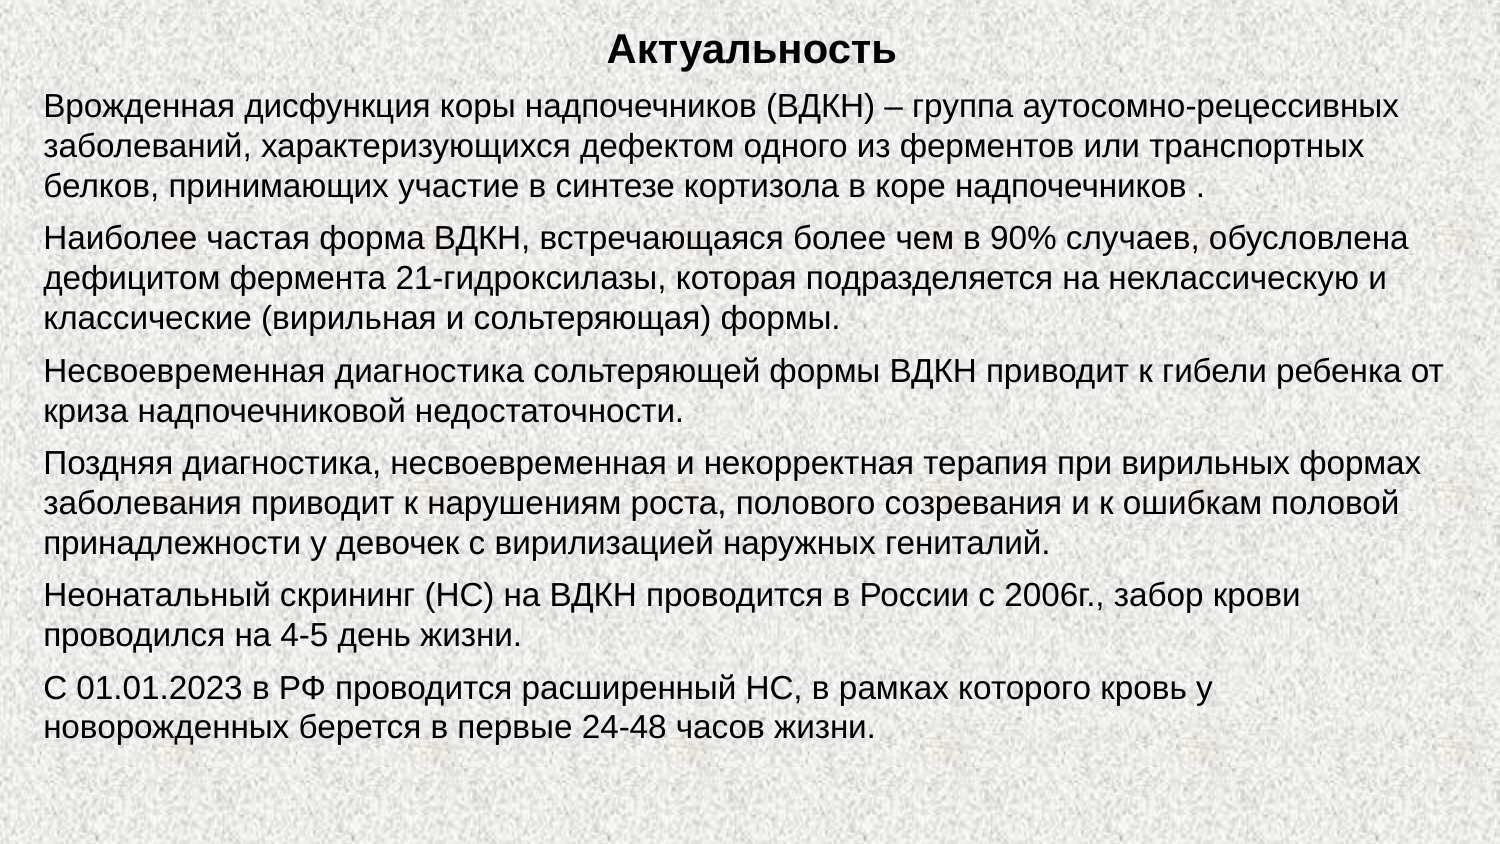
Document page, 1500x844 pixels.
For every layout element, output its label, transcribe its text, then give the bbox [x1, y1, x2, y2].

picture [0, 0, 1500, 844]
text_box Актуальность Врожденная дисфункция коры надпочечников (ВДКН) – группа аутосомно-рецессивных заболеваний, характеризующихся дефектом одного из ферментов или транспортных белков, принимающих участие в синтезе кортизола в коре надпочечников . Наиболее частая форма ВДКН, встречающаяся более чем в 90% случаев, обусловлена дефицитом фермента 21-гидроксилазы, которая подразделяется на неклассическую и классические (вирильная и сольтеряющая) формы. Несвоевременная диагностика сольтеряющей формы ВДКН приводит к гибели ребенка от криза надпочечниковой недостаточности. Поздняя диагностика, несвоевременная и некорректная терапия при вирильных формах заболевания приводит к нарушениям роста, полового созревания и к ошибкам половой принадлежности у девочек с вирилизацией наружных гениталий. Неонатальный скрининг (НС) на ВДКН проводится в России с 2006г., забор крови проводился на 4-5 день жизни. С 01.01.2023 в РФ проводится расширенный НС, в рамках которого кровь у новорожденных берется в первые 24-48 часов жизни. [28, 4, 1476, 754]
